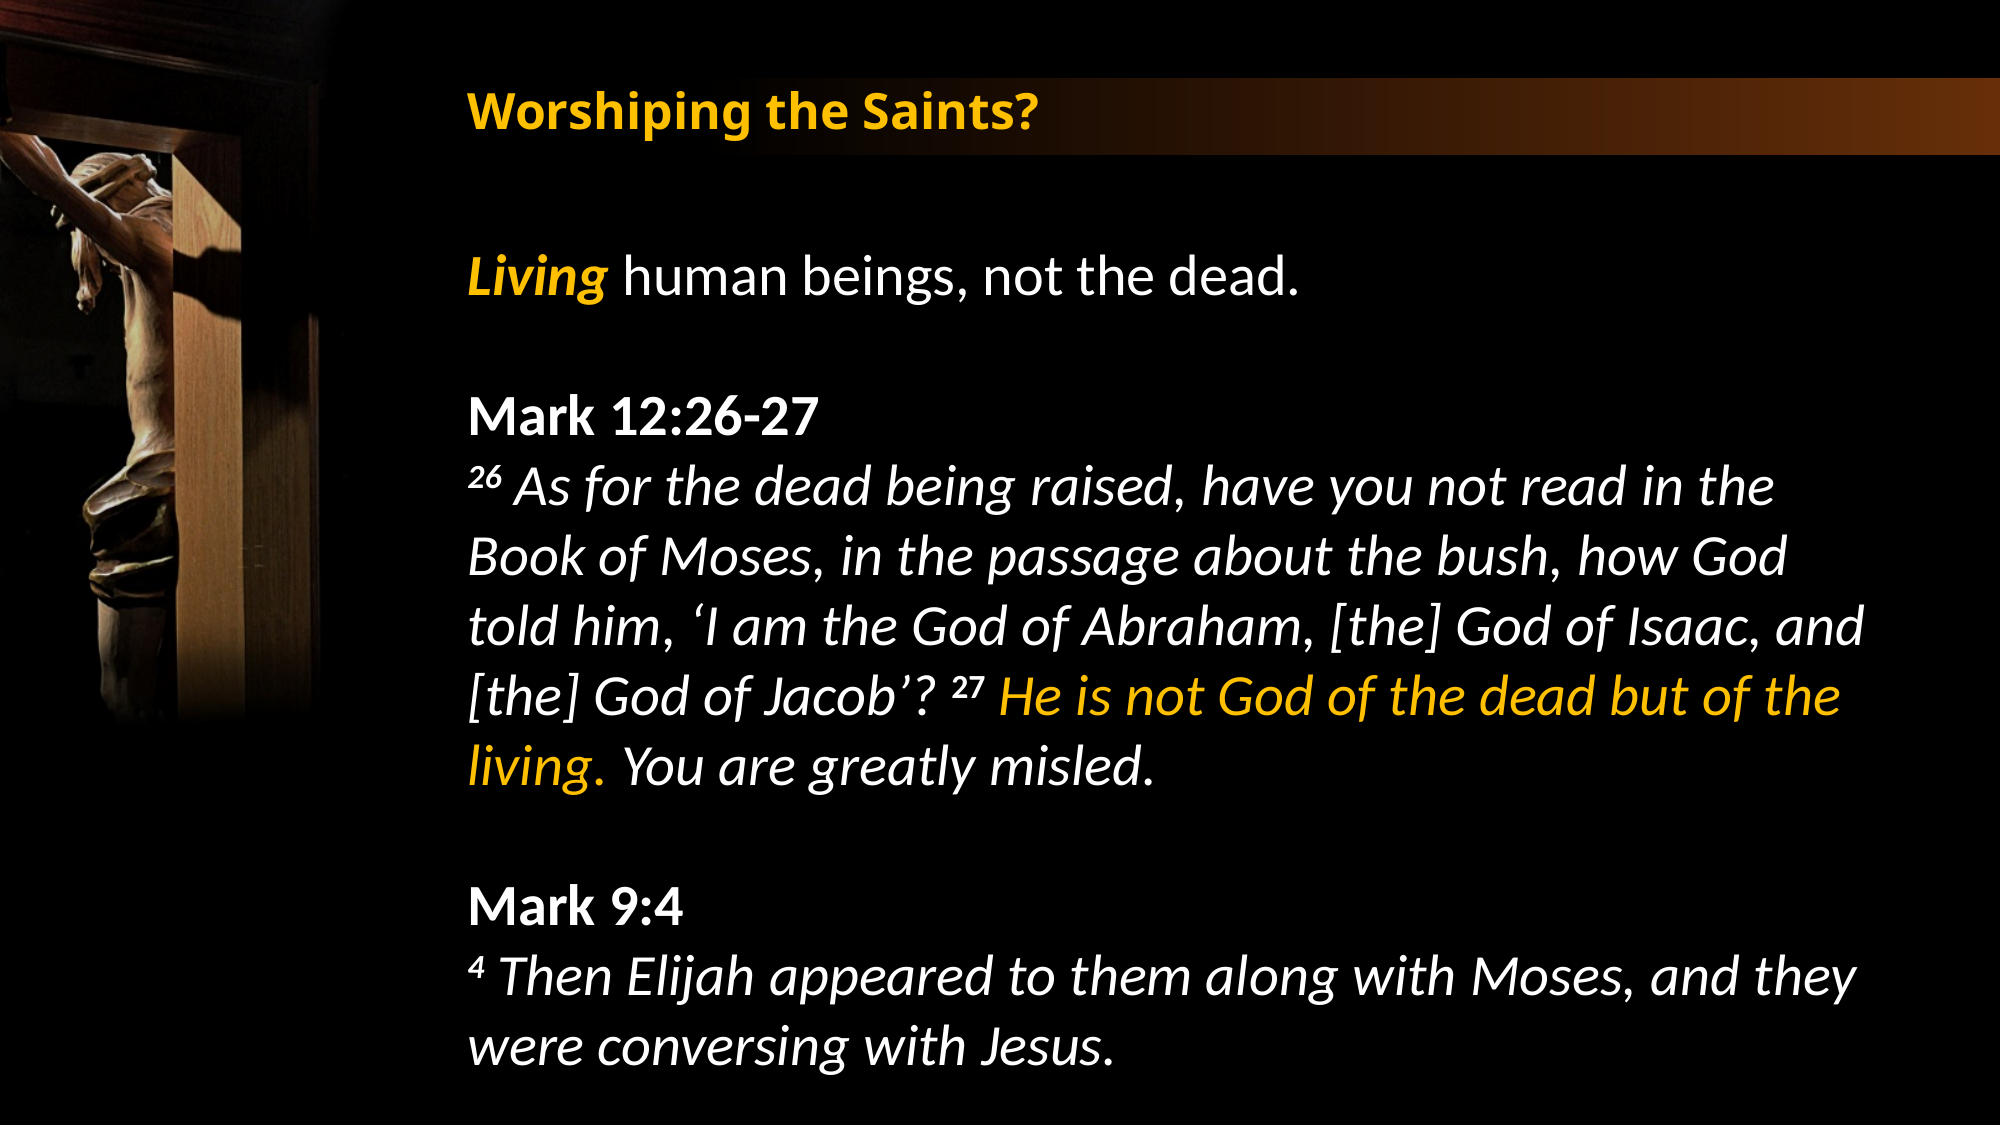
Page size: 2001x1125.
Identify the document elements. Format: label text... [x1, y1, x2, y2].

text_box Living human beings, not the dead. Mark 12:26-27 26 As for the dead being raised, have you not read in the Book of Moses, in the passage about the bush, how God told him, ‘I am the God of Abraham, [the] God of Isaac, and [the] God of Jacob’? 27 He is not God of the dead but of the living. You are greatly misled. Mark 9:4 4 Then Elijah appeared to them along with Moses, and they were conversing with Jesus. [452, 230, 1895, 1085]
picture [0, 0, 797, 776]
subtitle Worshiping the Saints? [452, 78, 2000, 155]
